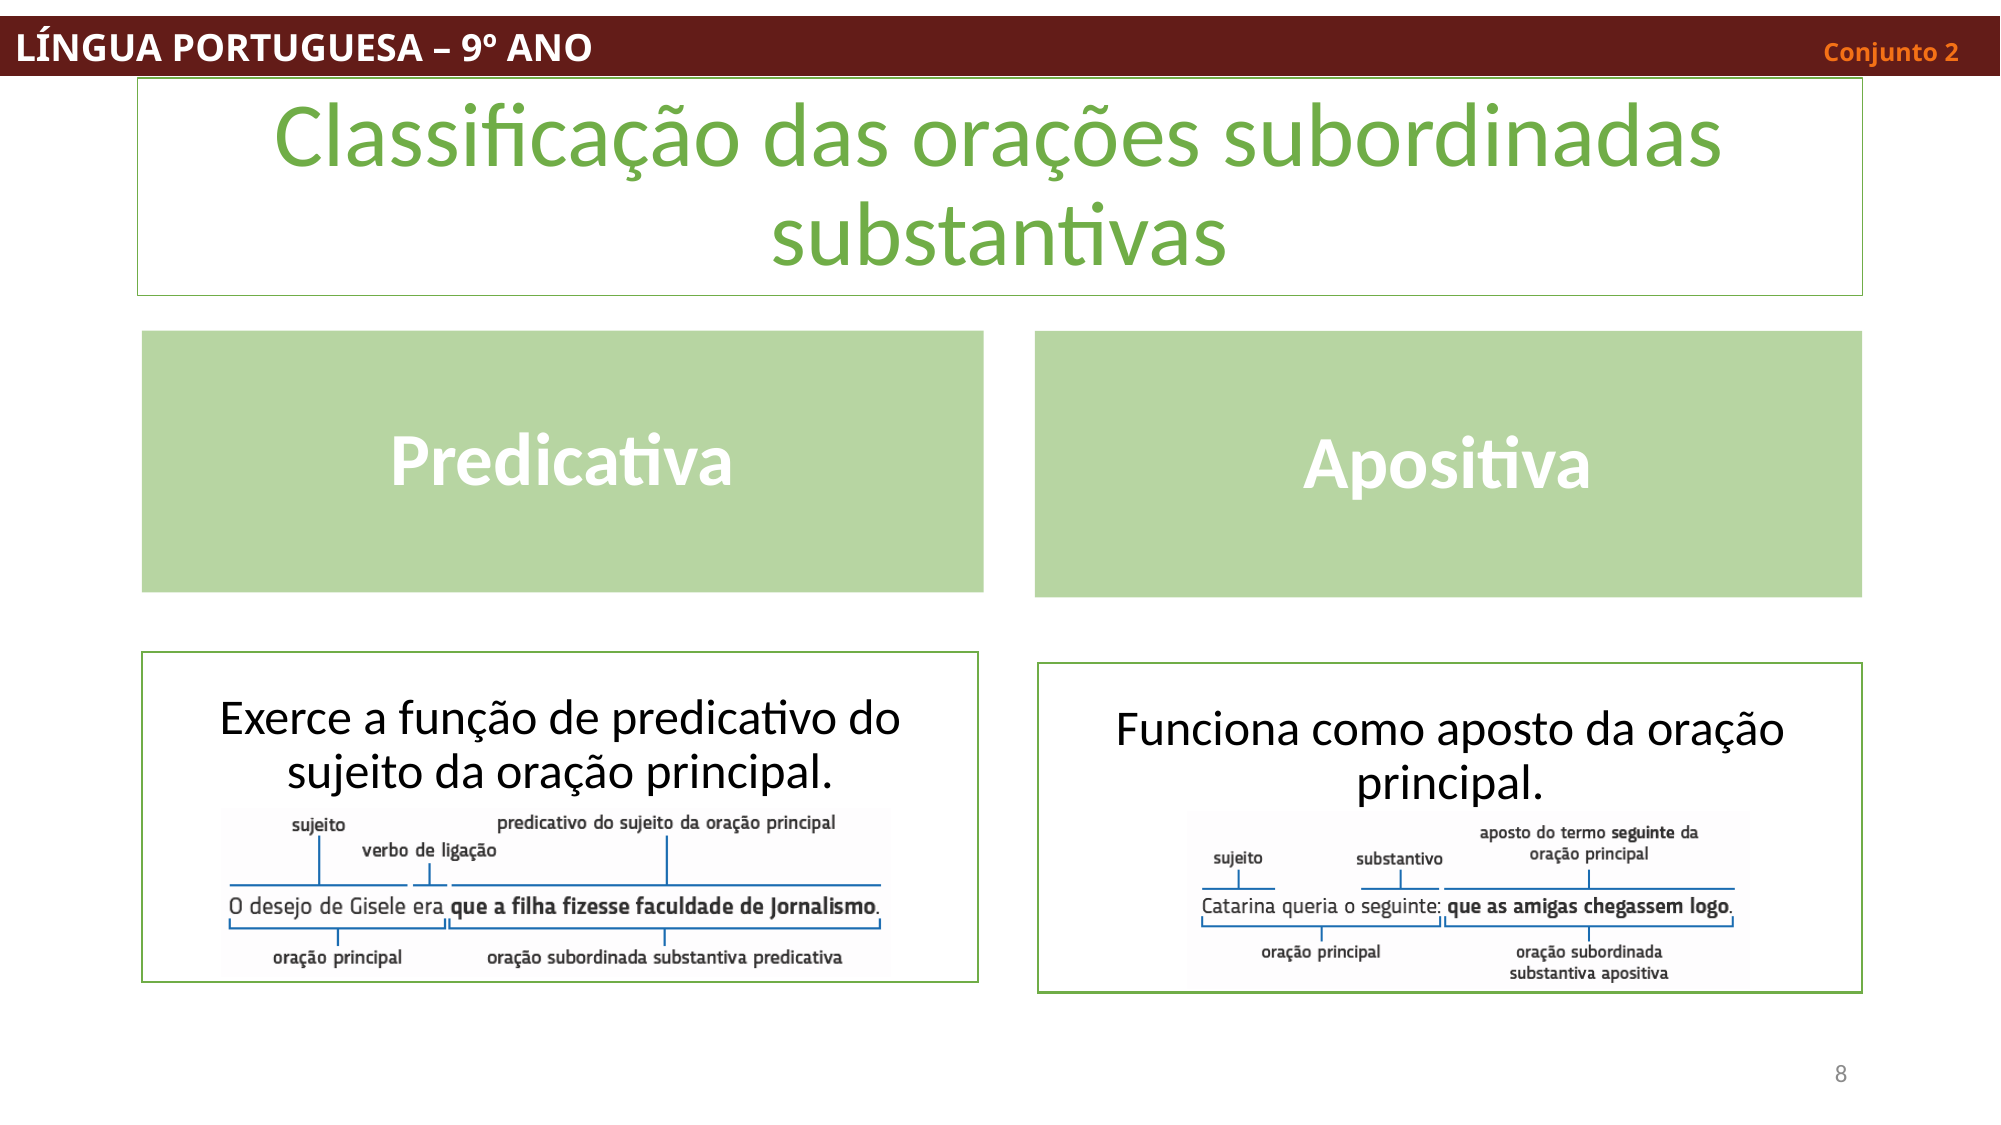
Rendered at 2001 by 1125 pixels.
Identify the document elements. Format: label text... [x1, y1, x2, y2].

title Classificação das orações subordinadas substantivas [137, 78, 1863, 296]
picture [1187, 811, 1750, 990]
picture [221, 808, 891, 977]
slide_number 8 [1412, 1042, 1863, 1103]
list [137, 299, 1863, 1014]
text_box LÍNGUA PORTUGUESA – 9º ANO Conjunto 2 [0, 16, 2000, 76]
